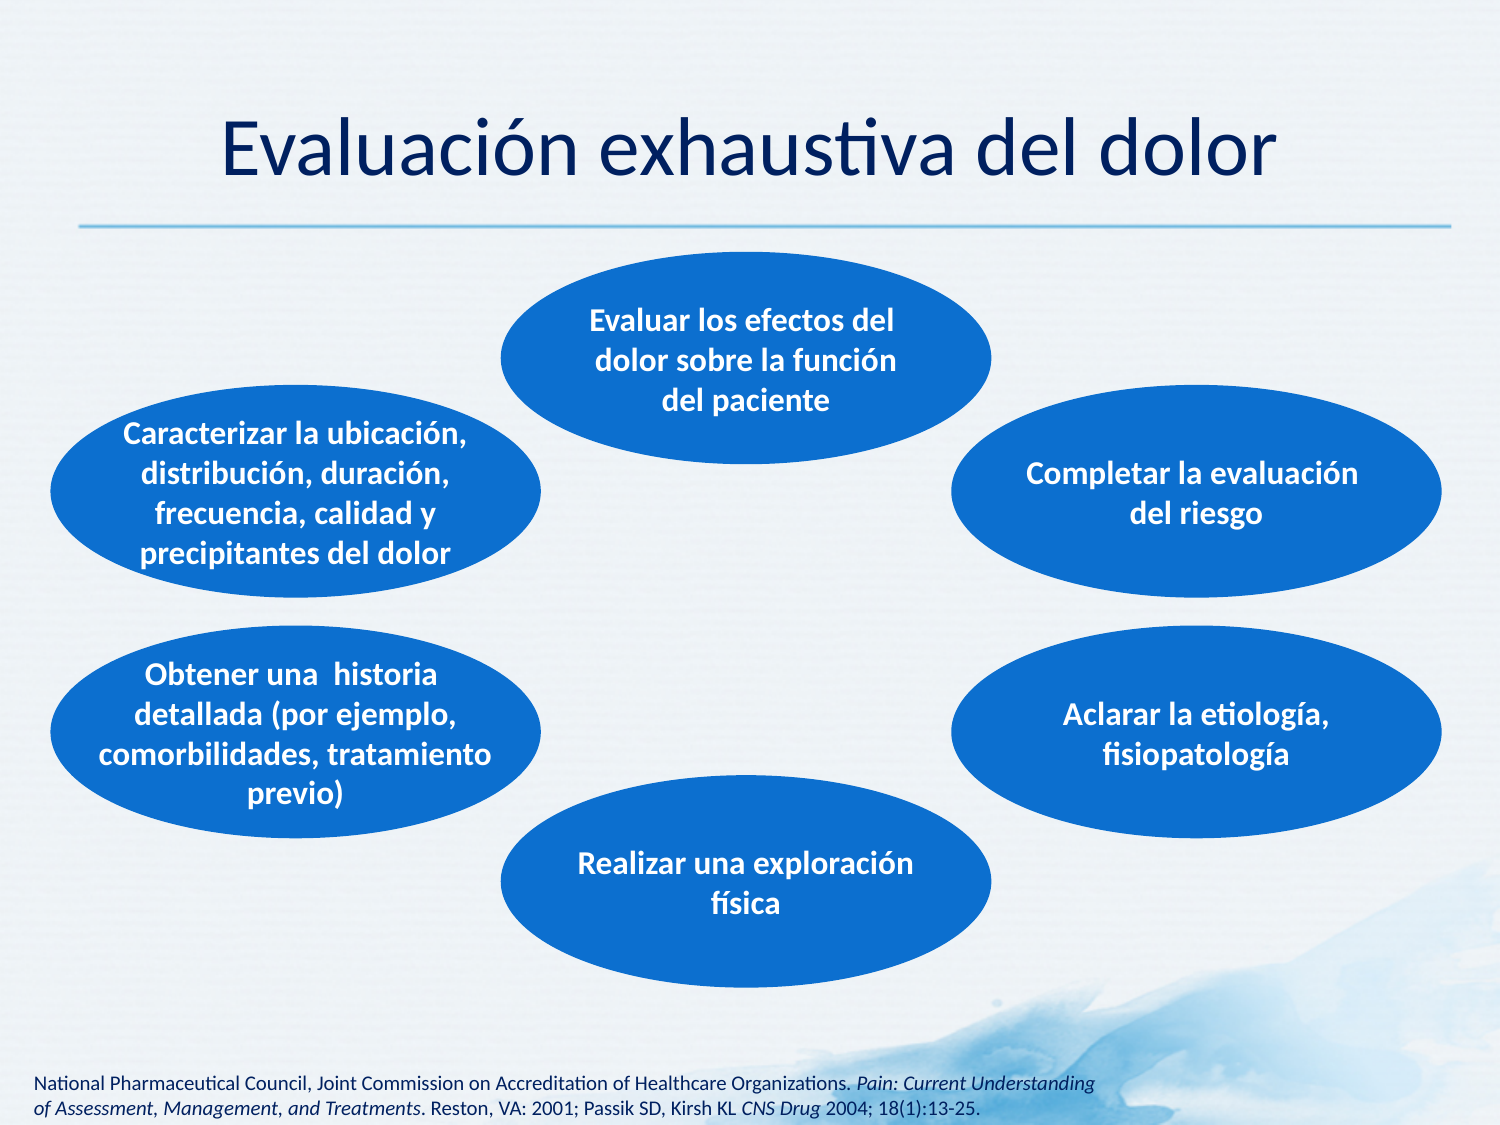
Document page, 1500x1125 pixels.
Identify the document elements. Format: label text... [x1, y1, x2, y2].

title Evaluación exhaustiva del dolor [75, 56, 1425, 244]
text_box National Pharmaceutical Council, Joint Commission on Accreditation of Healthcare Organizations. Pain: Current Understanding of Assessment, Management, and Treatments. Reston, VA: 2001; Passik SD, Kirsh KL CNS Drug 2004; 18(1):13-25. [33, 1069, 1145, 1120]
picture [0, 0, 1500, 1125]
text_box Obtener una historia detallada (por ejemplo, comorbilidades, tratamiento previo) [50, 625, 541, 839]
text_box Completar la evaluación del riesgo [951, 384, 1442, 598]
text_box Caracterizar la ubicación, distribución, duración, frecuencia, calidad y precipitantes del dolor [50, 384, 541, 598]
text_box Aclarar la etiología, fisiopatología [951, 625, 1442, 839]
text_box Realizar una exploración física [500, 775, 992, 988]
text_box Evaluar los efectos del dolor sobre la función del paciente [500, 251, 992, 465]
